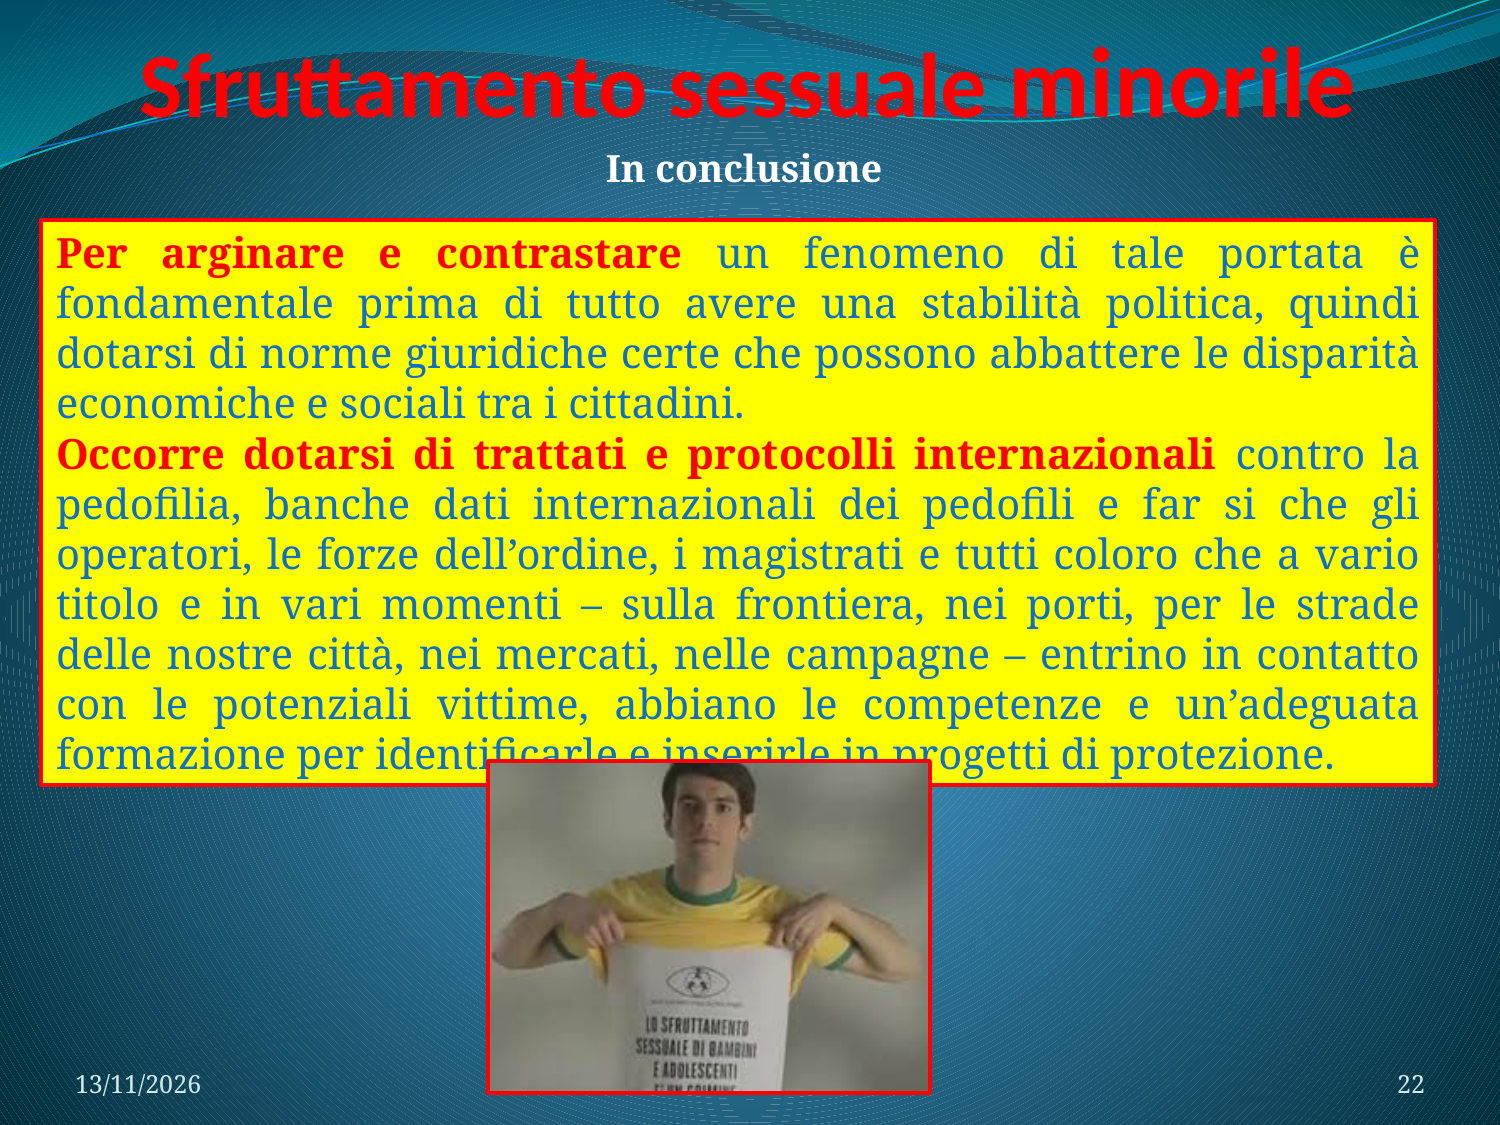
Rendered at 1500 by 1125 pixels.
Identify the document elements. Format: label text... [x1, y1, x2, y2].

text_box Per arginare e contrastare un fenomeno di tale portata è fondamentale prima di tutto avere una stabilità politica, quindi dotarsi di norme giuridiche certe che possono abbattere le disparità economiche e sociali tra i cittadini. Occorre dotarsi di trattati e protocolli internazionali contro la pedofilia, banche dati internazionali dei pedofili e far si che gli operatori, le forze dell’ordine, i magistrati e tutti coloro che a vario titolo e in vari momenti – sulla frontiera, nei porti, per le strade delle nostre città, nei mercati, nelle campagne – entrino in contatto con le potenziali vittime, abbiano le competenze e un’adeguata formazione per identificarle e inserirle in progetti di protezione. [41, 219, 1436, 785]
title Sfruttamento sessuale minorile [112, 42, 1388, 137]
slide_number 32 [482, 767, 486, 785]
picture [489, 762, 928, 1092]
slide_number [75, 1042, 425, 1103]
text_box In conclusione [41, 137, 1447, 197]
slide_number 22 [1299, 1042, 1425, 1103]
